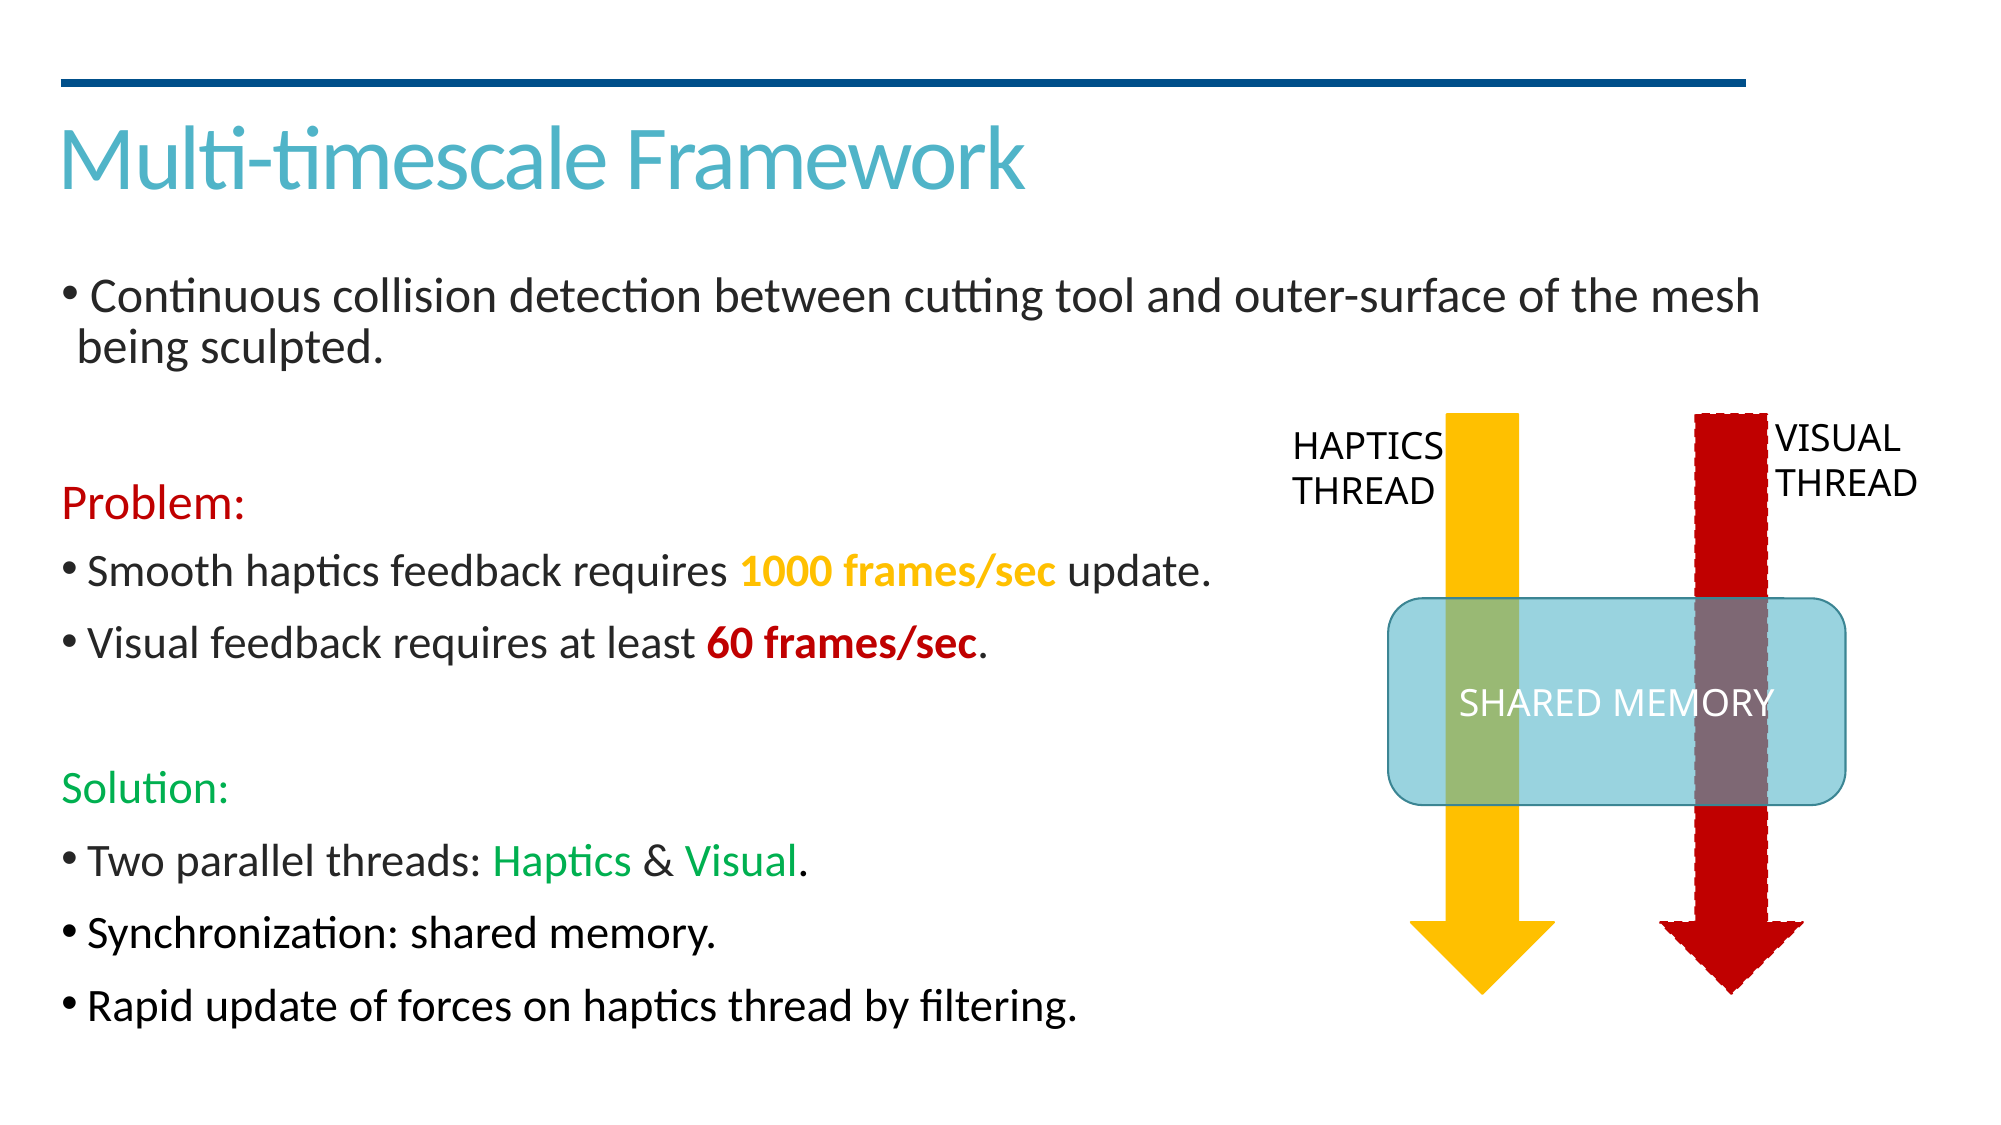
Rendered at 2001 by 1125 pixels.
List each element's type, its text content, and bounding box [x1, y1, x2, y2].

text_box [1288, 406, 1927, 994]
text_box Continuous collision detection between cutting tool and outer-surface of the mesh being sculpted. Problem: [46, 264, 1883, 540]
title Multi-timescale Framework [46, 107, 1922, 215]
text_box Smooth haptics feedback requires 1000 frames/sec update. Visual feedback requires at least 60 frames/sec. Solution: Two parallel threads: Haptics & Visual. Synchronization: shared memory. Rapid update of forces on haptics thread by filtering. [46, 540, 1805, 1044]
